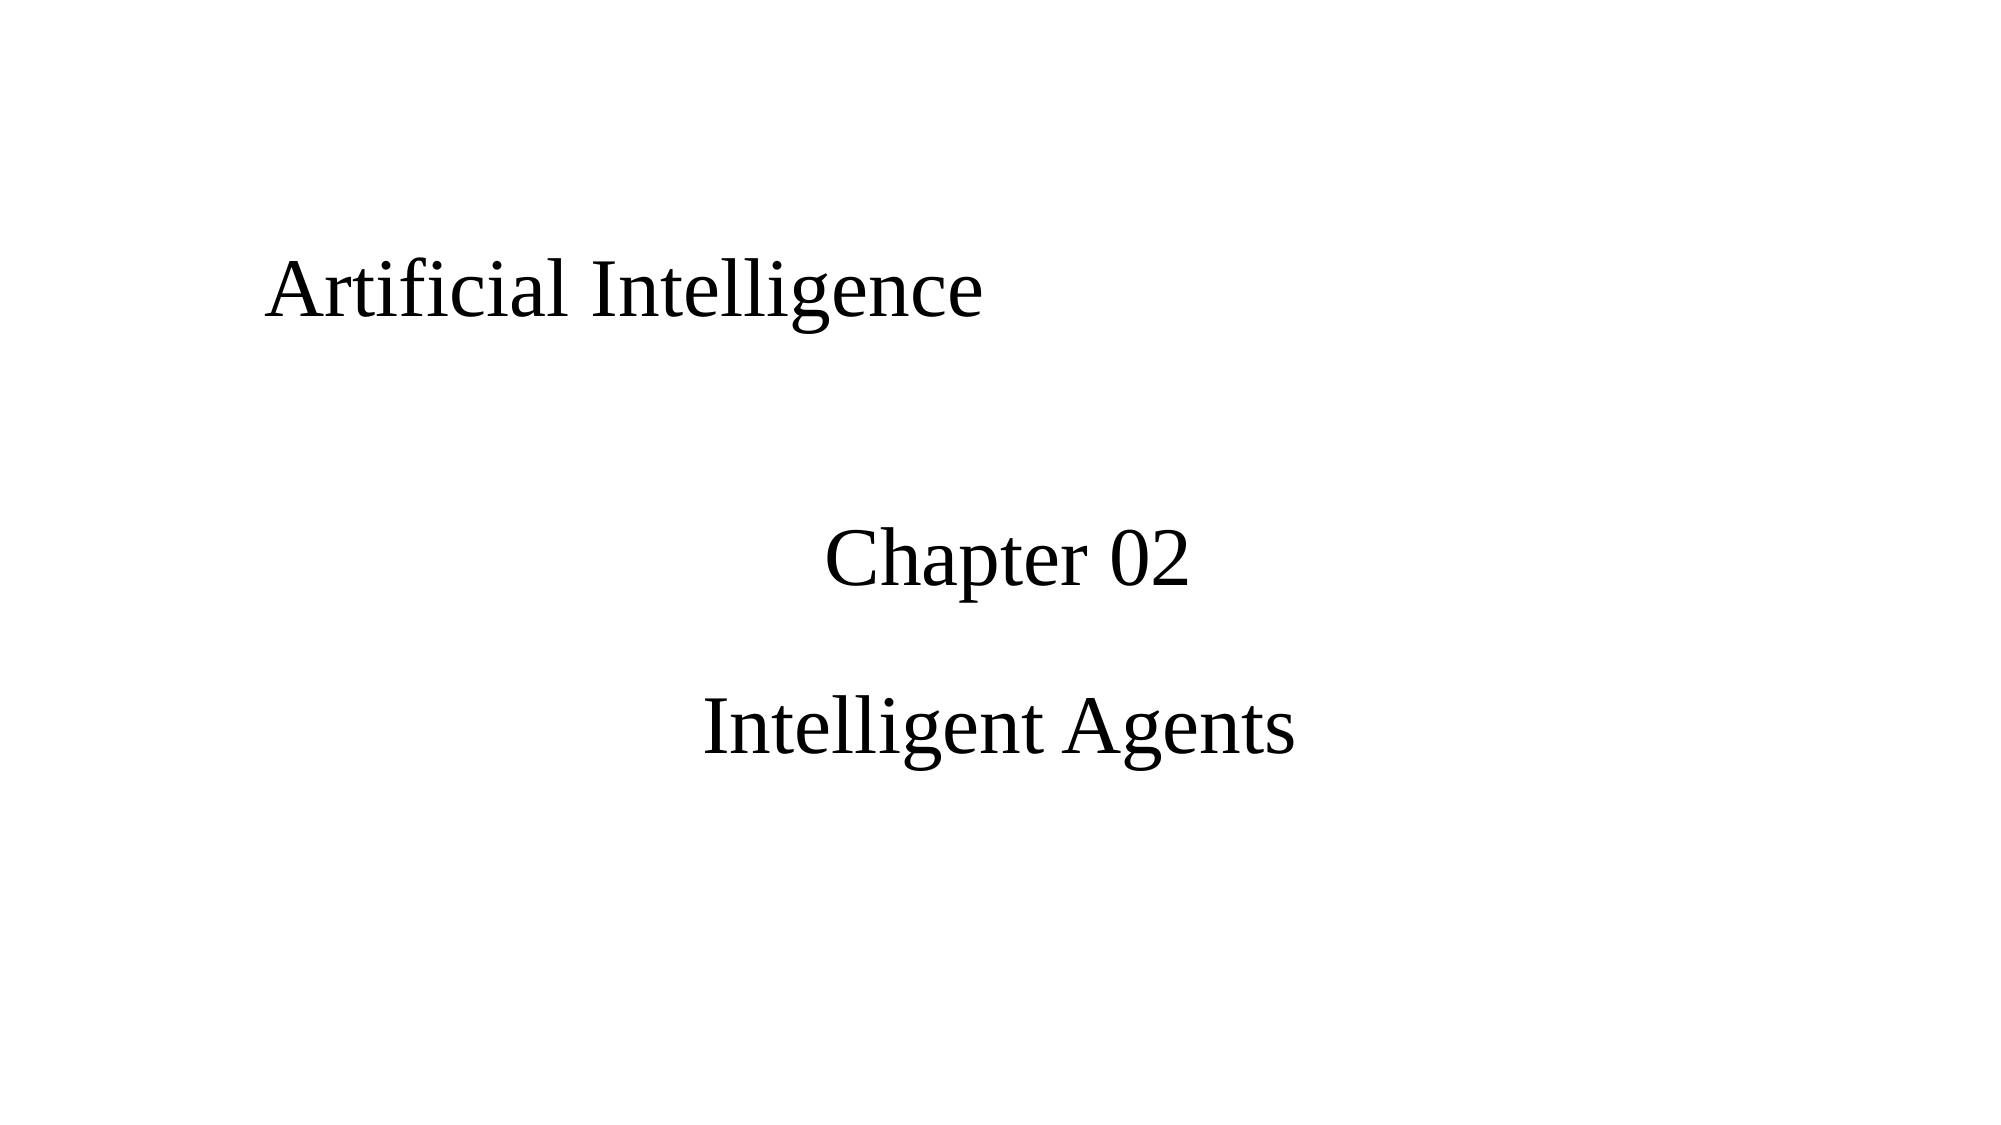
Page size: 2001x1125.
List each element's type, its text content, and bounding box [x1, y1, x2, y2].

subtitle Intelligent Agents [249, 590, 1750, 863]
title Artificial Intelligence Chapter 02 [249, 184, 1750, 590]
